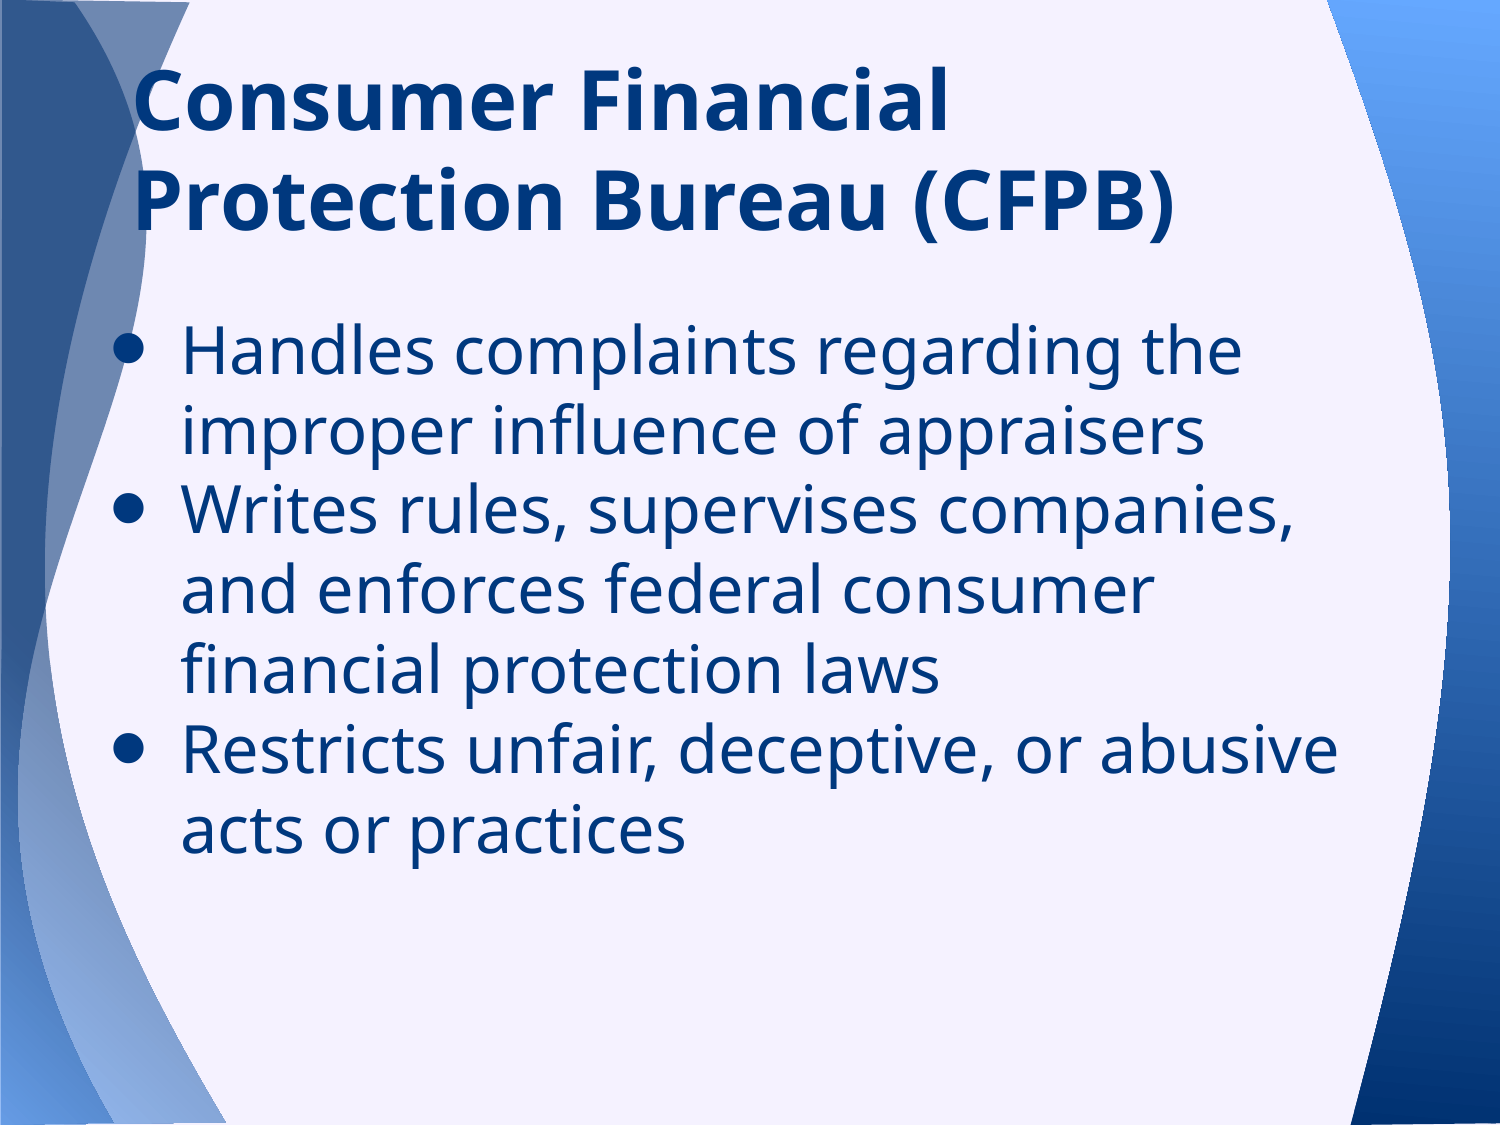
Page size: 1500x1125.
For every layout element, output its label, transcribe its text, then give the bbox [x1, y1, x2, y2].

list Handles complaints regarding the improper influence of appraisers Writes rules, supervises companies, and enforces federal consumer financial protection laws Restricts unfair, deceptive, or abusive acts or practices [90, 292, 1441, 987]
title Consumer Financial Protection Bureau (CFPB) [75, 45, 1425, 263]
